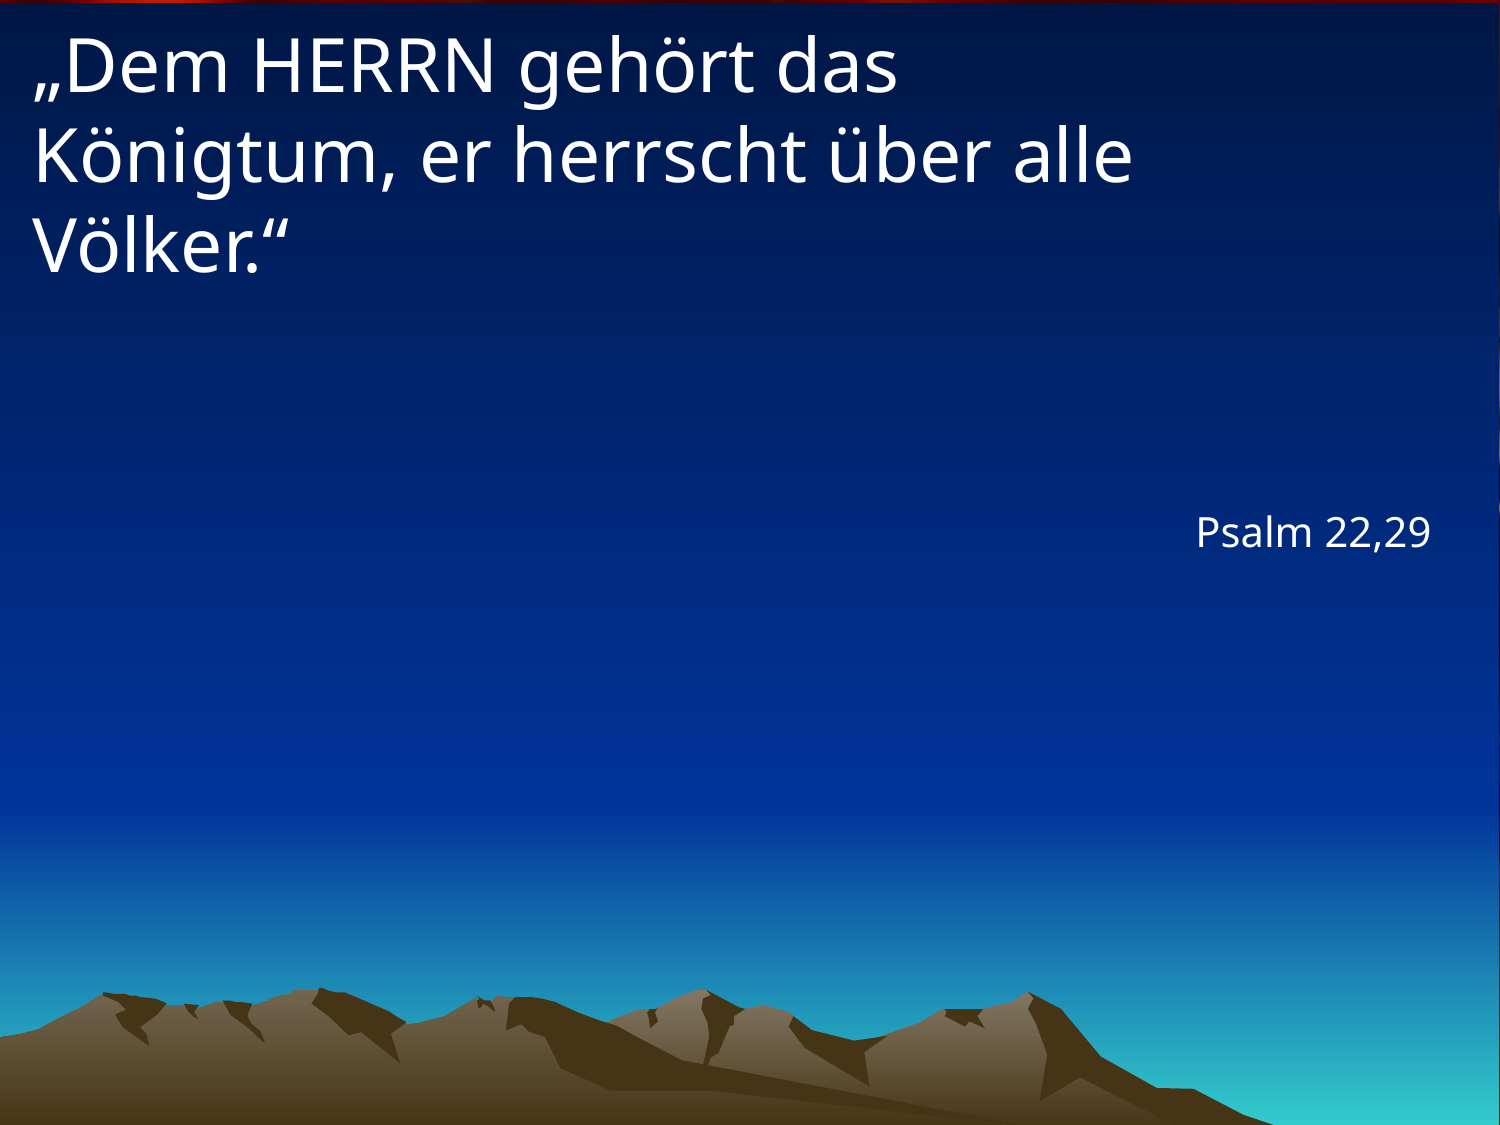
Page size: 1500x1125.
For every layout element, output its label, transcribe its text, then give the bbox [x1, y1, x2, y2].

title „Dem HERRN gehört das Königtum, er herrscht über alle Völker.“ [17, 10, 1176, 296]
picture [0, 0, 1500, 1125]
subtitle Psalm 22,29 [761, 498, 1447, 1125]
